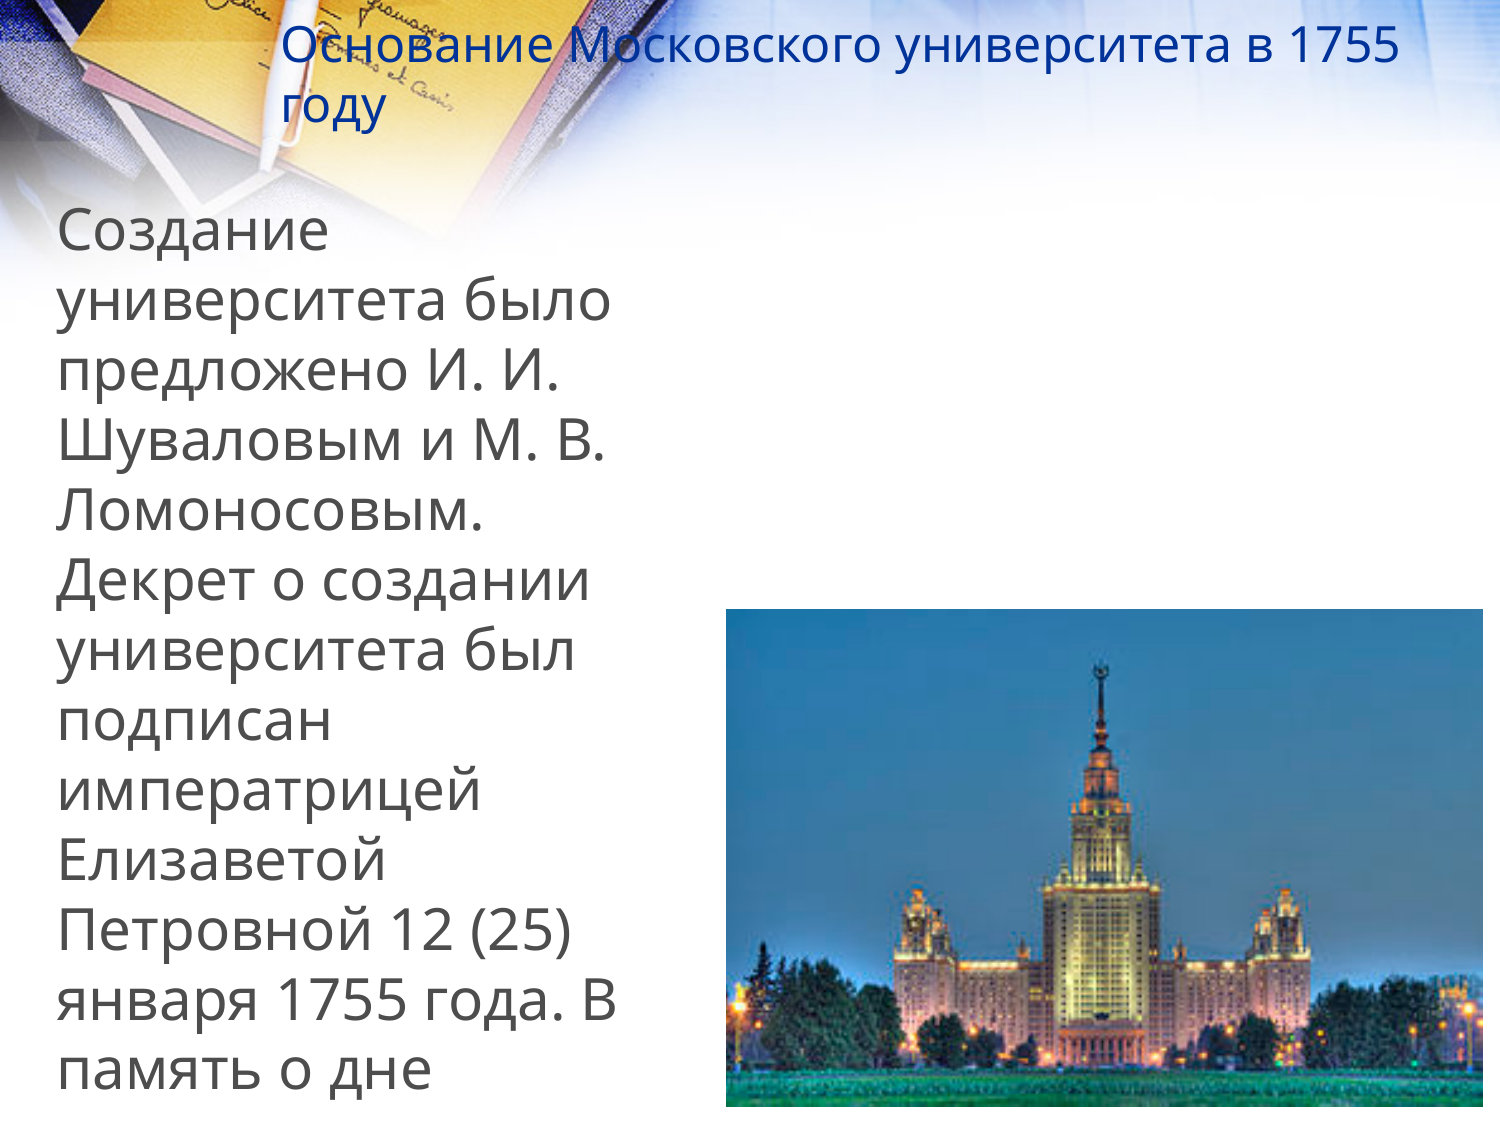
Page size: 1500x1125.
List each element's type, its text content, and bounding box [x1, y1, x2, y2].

title Основание Московского университета в 1755 году [265, 30, 1471, 115]
list Создание университета было предложено И. И. Шуваловым и М. В. Ломоносовым. Декрет о создании университета был подписан императрицей Елизаветой Петровной 12 (25) января 1755 года. В память о дне подписания указа ежегодно в университете отмечается Татьянин день . [41, 184, 680, 1094]
picture [0, 0, 1500, 1125]
